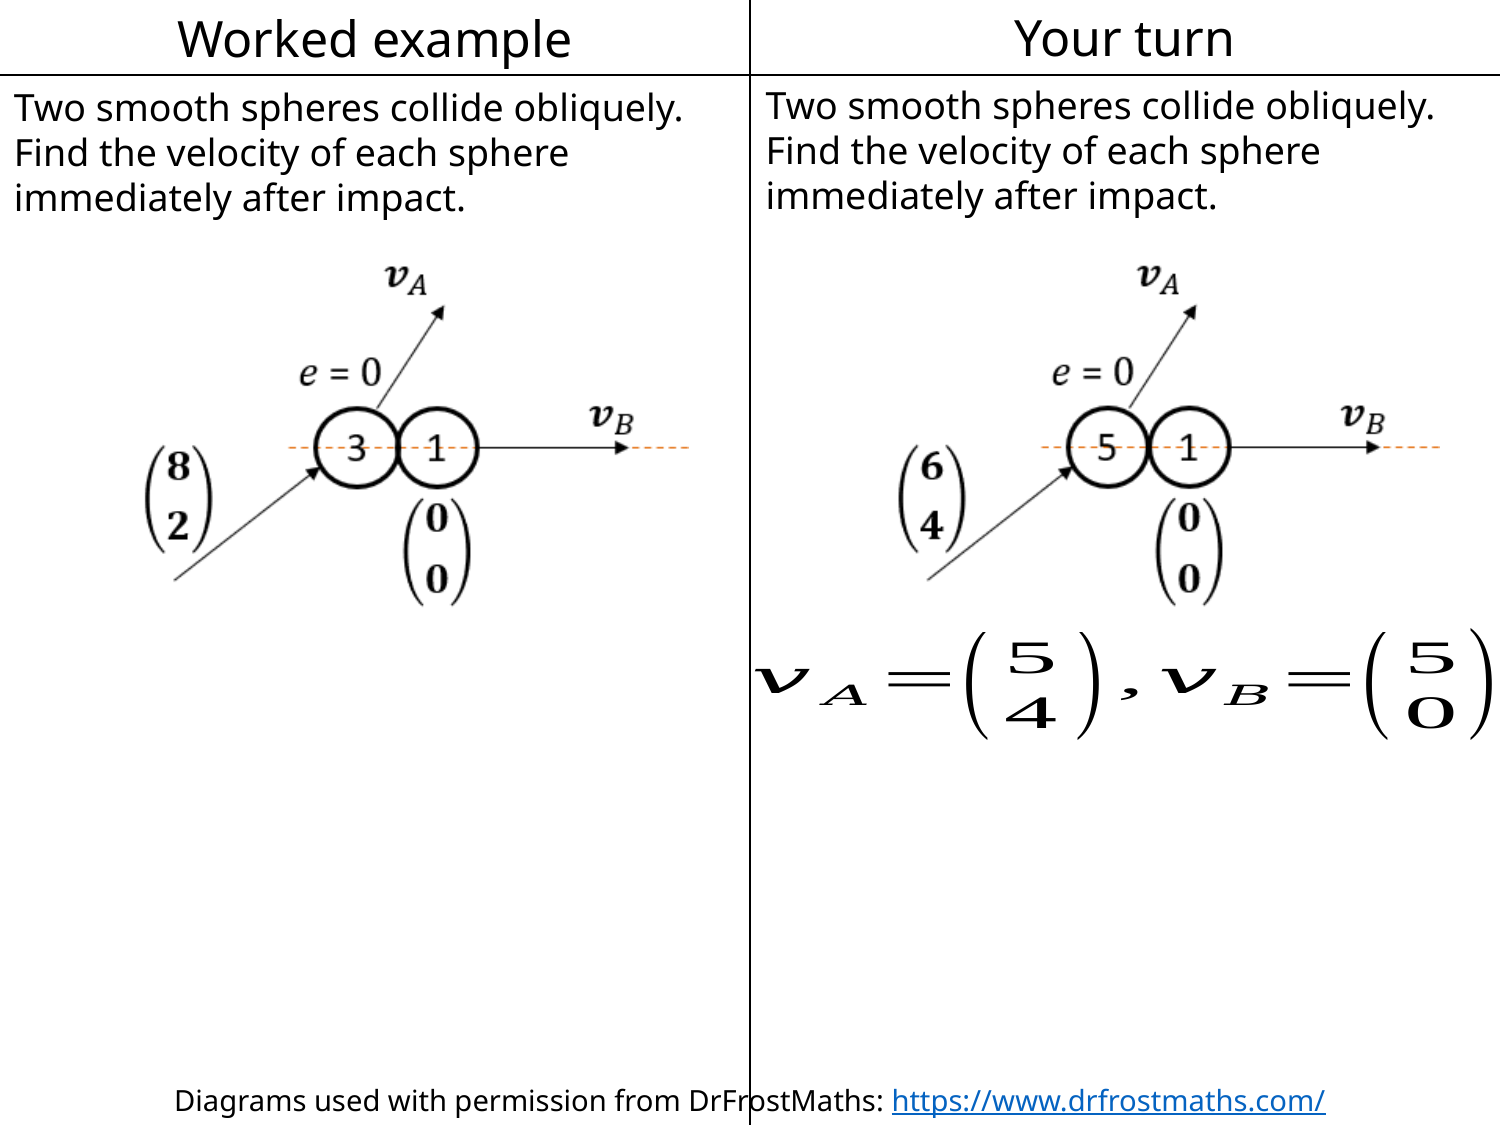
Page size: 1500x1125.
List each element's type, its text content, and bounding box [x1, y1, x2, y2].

text_box Diagrams used with permission from DrFrostMaths: https://www.drfrostmaths.com/ [0, 1074, 749, 1125]
text_box Two smooth spheres collide obliquely. Find the velocity of each sphere immediately after impact. [751, 76, 1500, 225]
text_box Two smooth spheres collide obliquely. Find the velocity of each sphere immediately after impact. [0, 76, 749, 227]
text_box Diagrams used with permission from DrFrostMaths: https://www.drfrostmaths.com/ [751, 1074, 1500, 1125]
picture [125, 223, 689, 648]
picture [876, 227, 1440, 632]
text_box Worked example [0, 0, 749, 74]
text_box Your turn [751, 0, 1500, 74]
